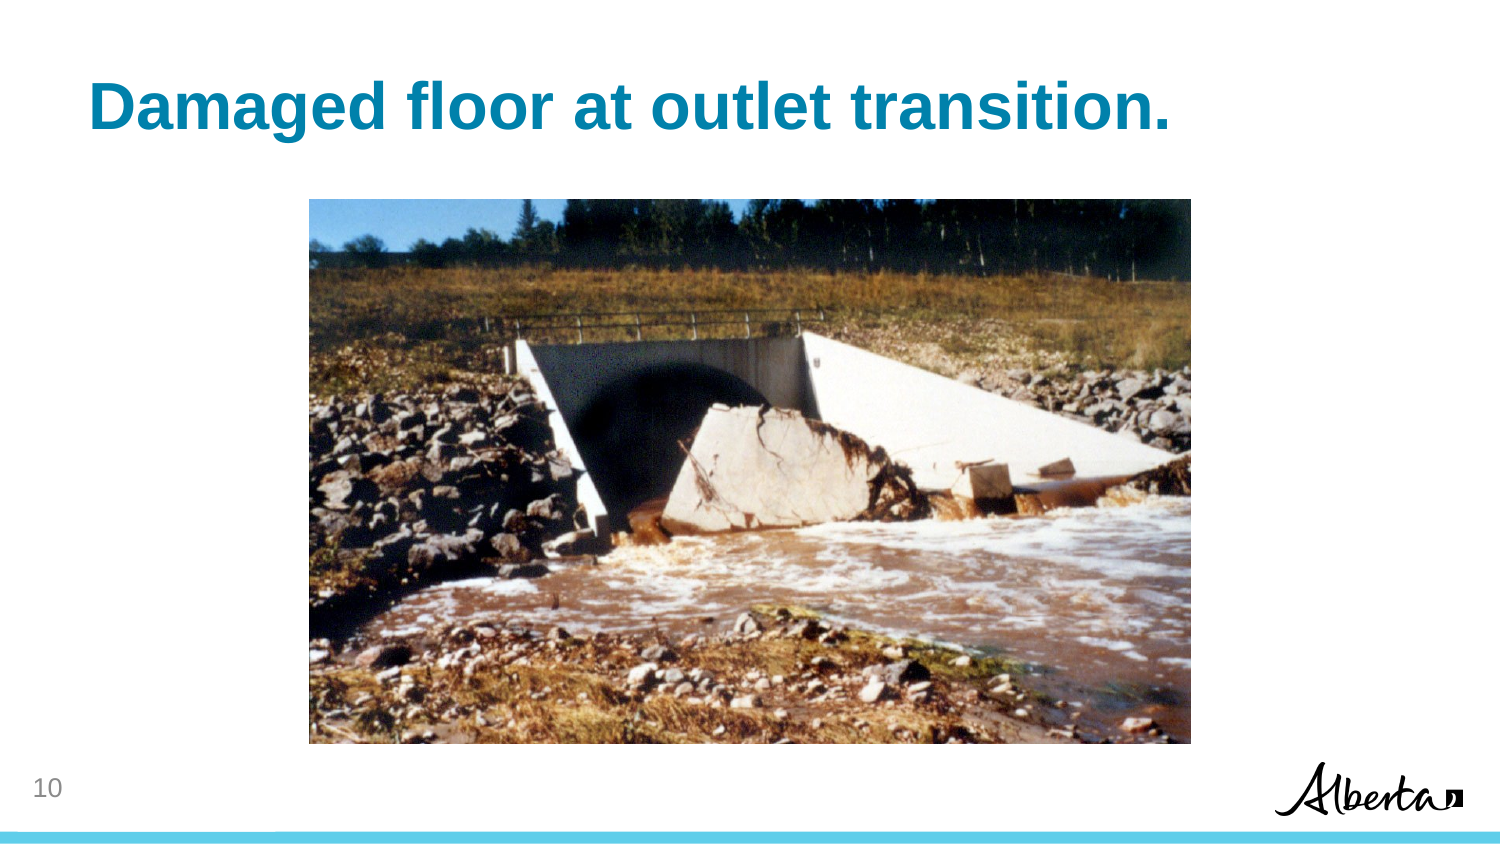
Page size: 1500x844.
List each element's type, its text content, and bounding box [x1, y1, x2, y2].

title Damaged floor at outlet transition. [88, 55, 1437, 141]
picture [309, 199, 1191, 745]
slide_number 9 [17, 764, 356, 810]
picture [1275, 762, 1463, 816]
